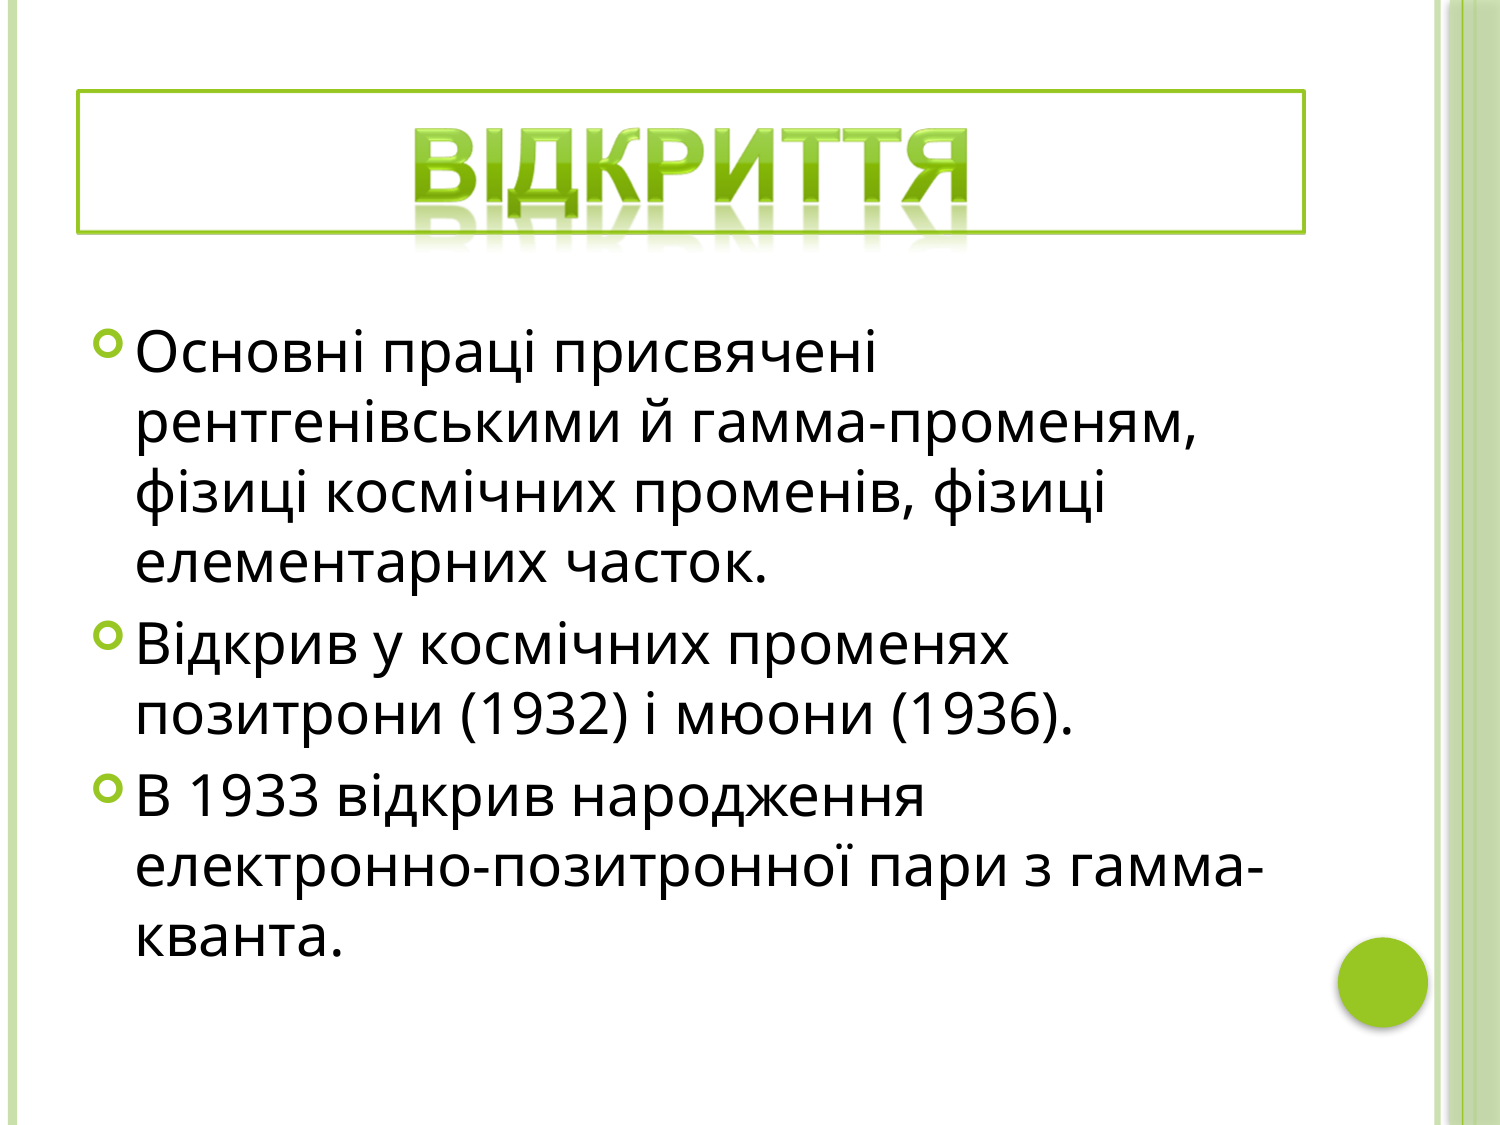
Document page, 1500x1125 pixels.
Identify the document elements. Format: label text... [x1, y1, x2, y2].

list Основні праці присвячені рентгенівськими й гамма-променям, фізиці космічних променів, фізиці елементарних часток. Відкрив у космічних променях позитрони (1932) і мюони (1936). В 1933 відкрив народження електронно-позитронної пари з гамма-кванта. [75, 315, 1300, 1062]
picture [76, 89, 1307, 308]
